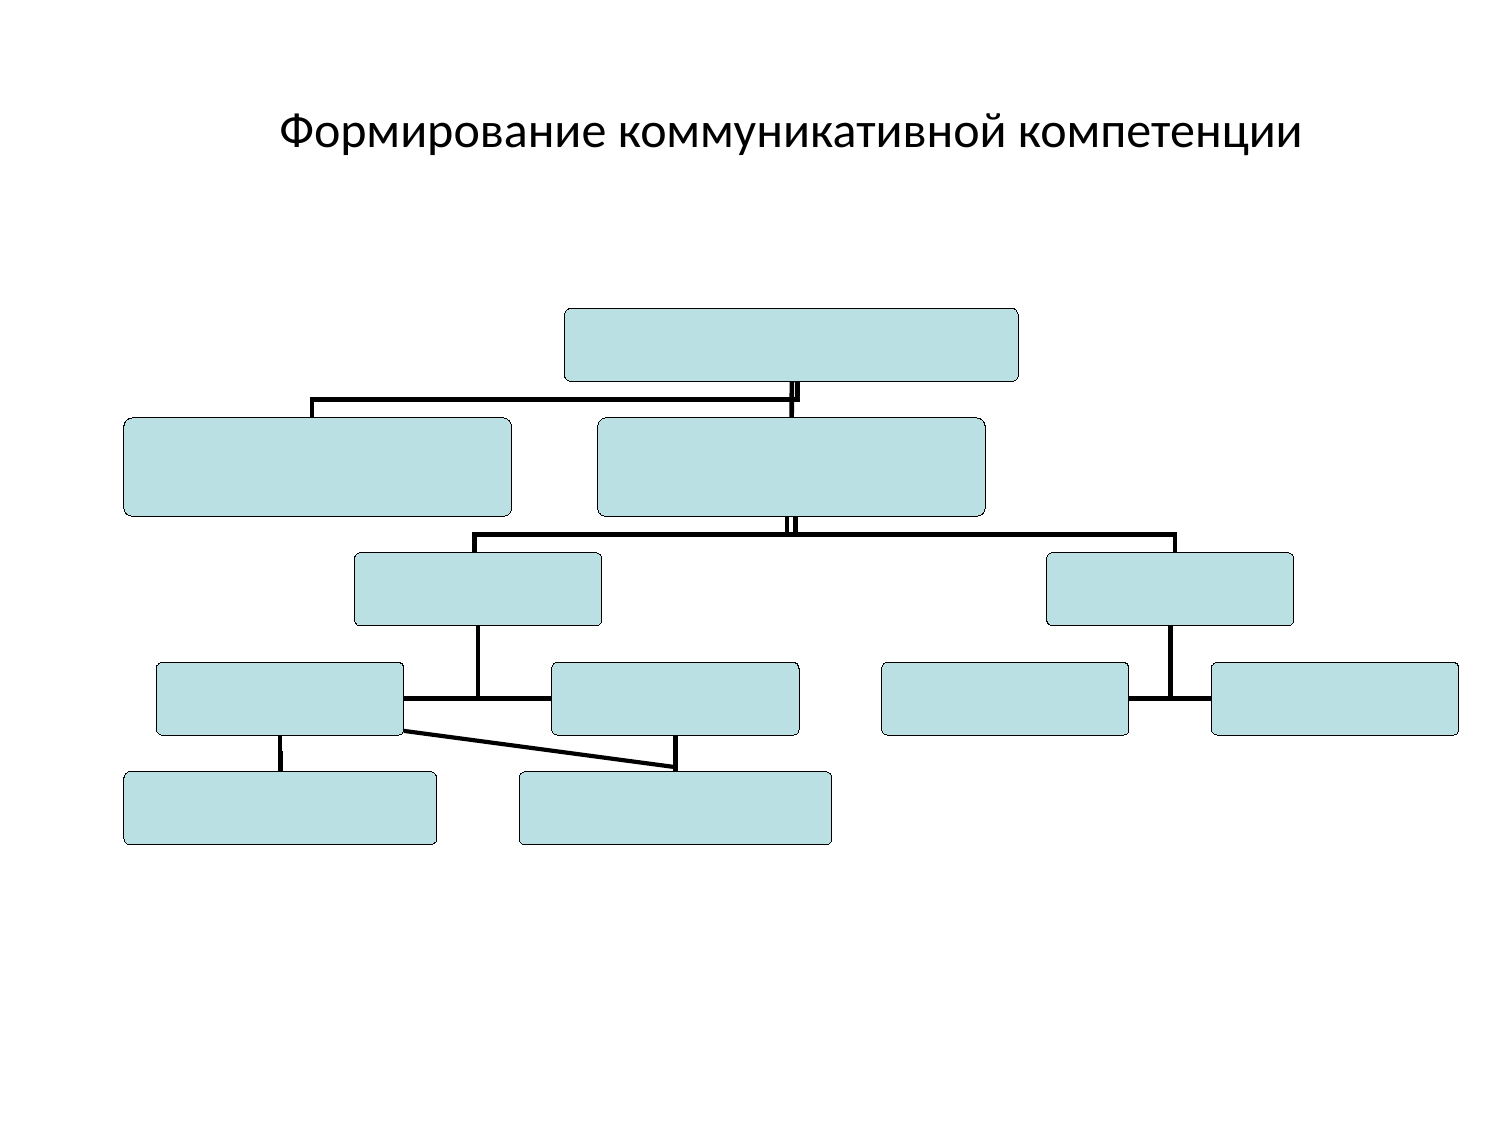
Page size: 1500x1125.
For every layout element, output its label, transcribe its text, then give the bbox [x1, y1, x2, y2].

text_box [123, 537, 1459, 928]
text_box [123, 402, 789, 777]
text_box Формирование коммуникативной компетенции [159, 89, 1424, 165]
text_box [123, 184, 1459, 696]
